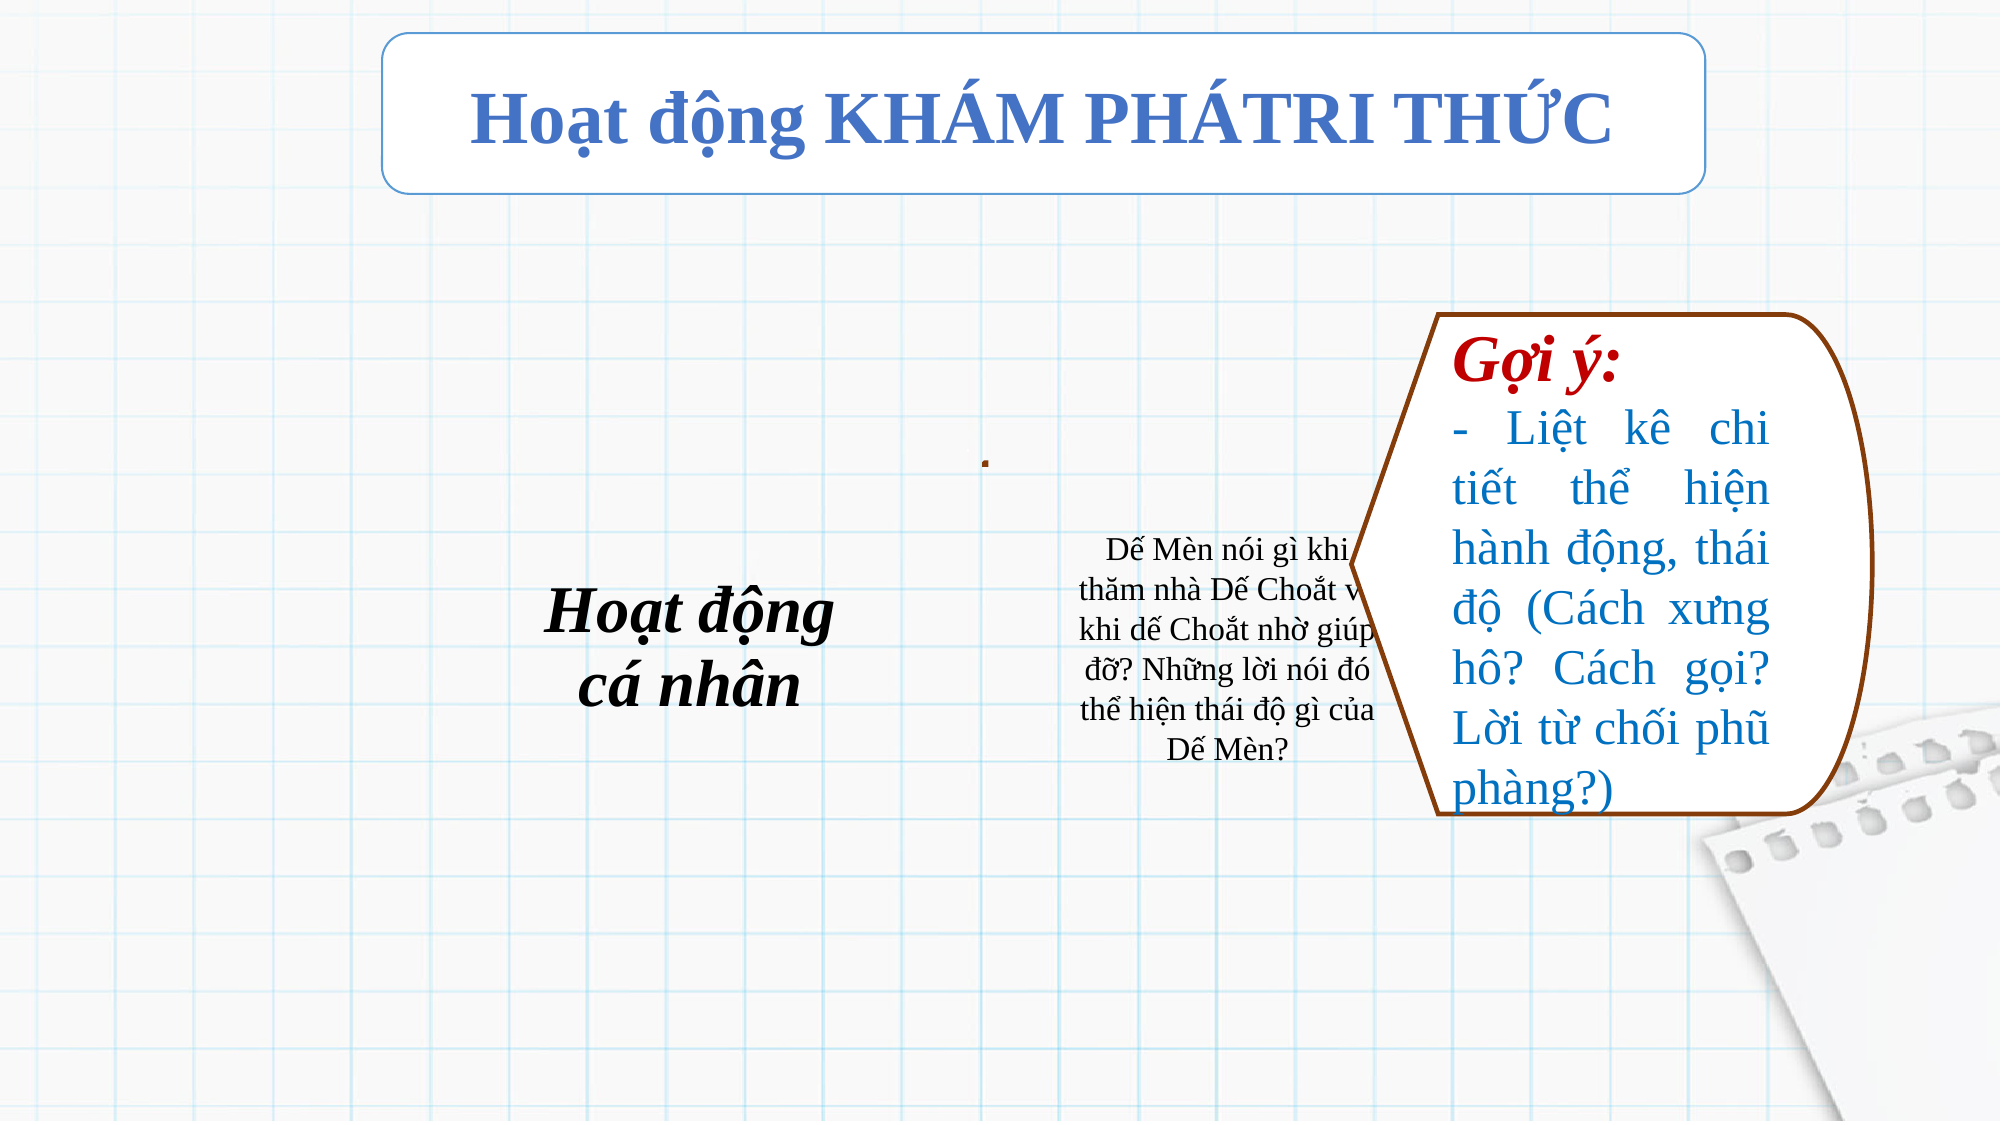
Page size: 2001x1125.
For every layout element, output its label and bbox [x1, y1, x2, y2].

text_box [0, 228, 1488, 919]
picture [0, 0, 2000, 1122]
